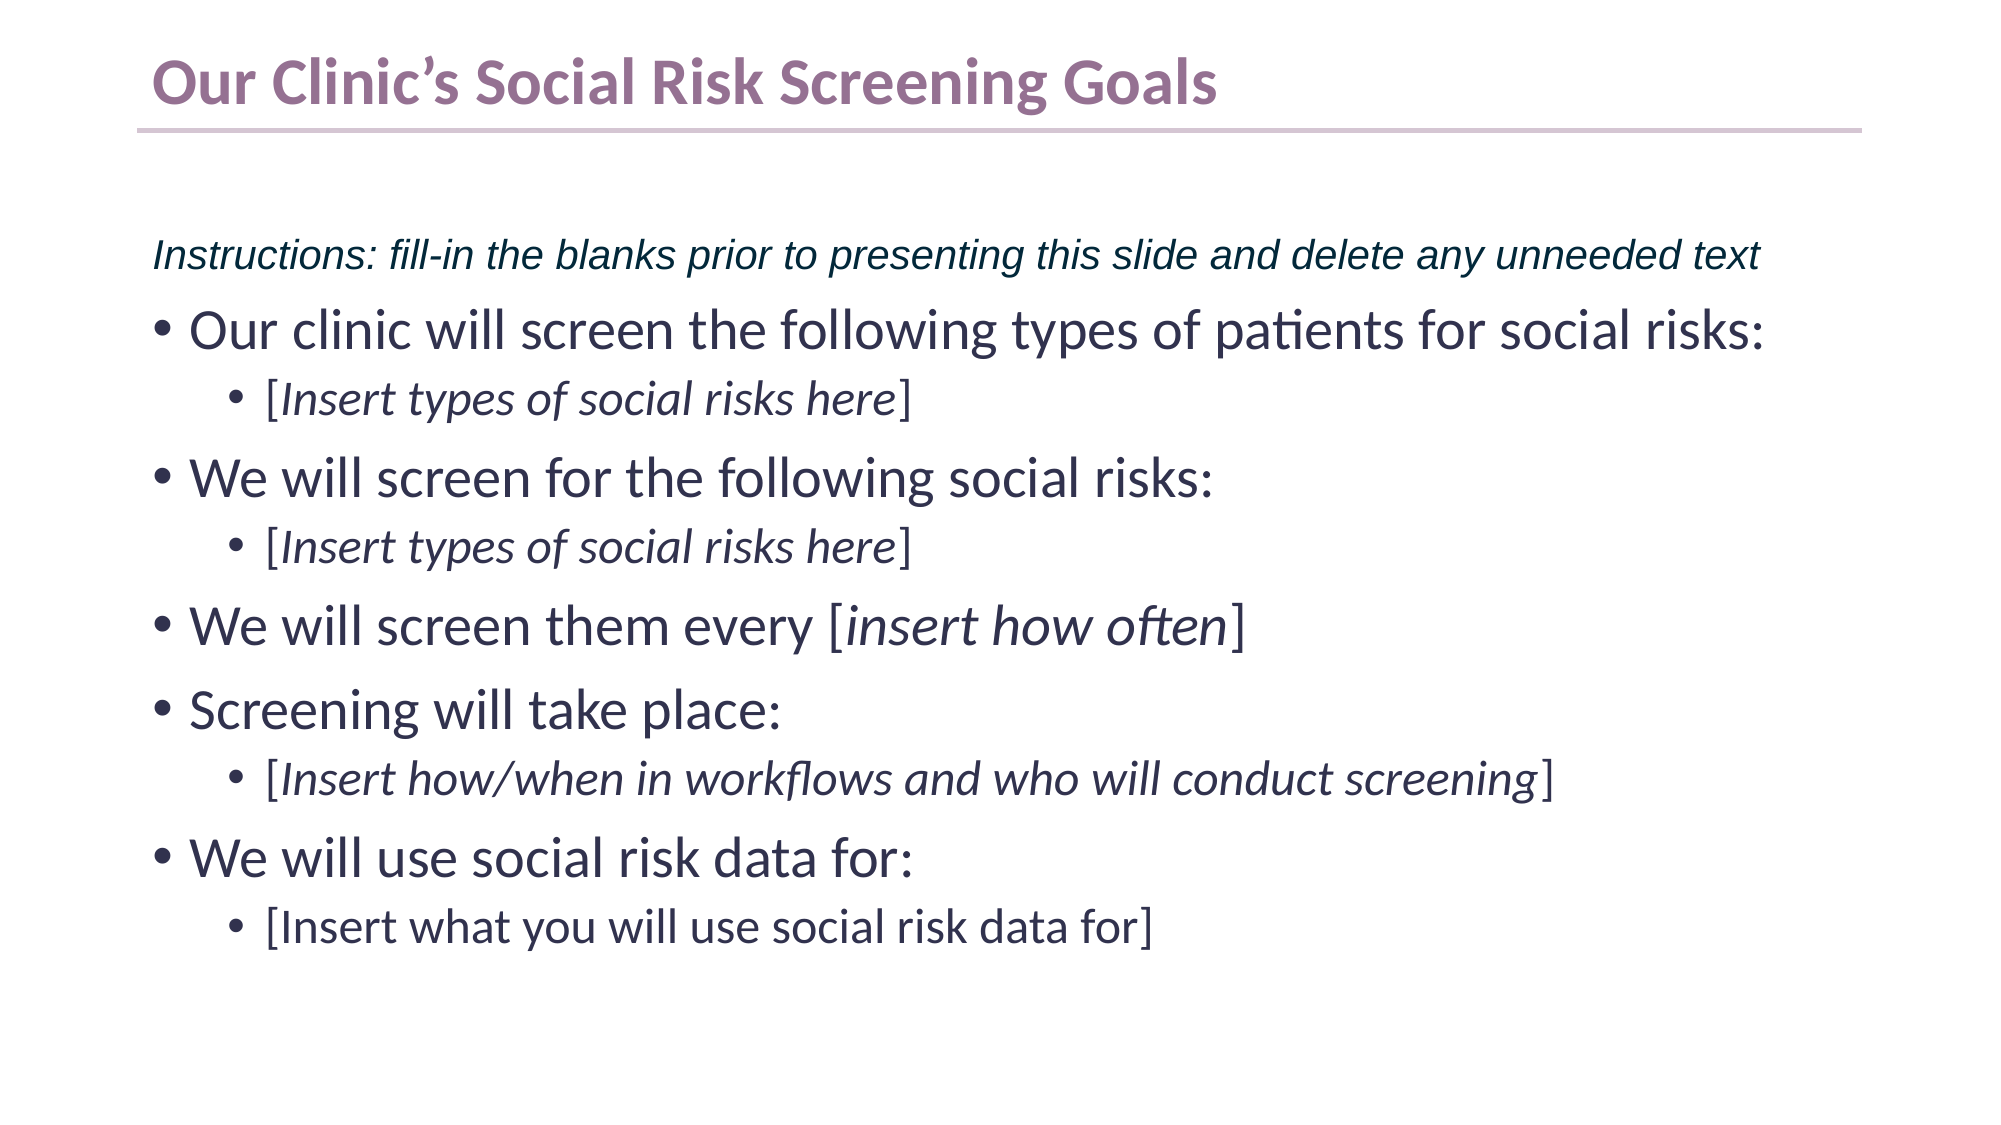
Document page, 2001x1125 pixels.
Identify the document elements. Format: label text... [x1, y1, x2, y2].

list Instructions: fill-in the blanks prior to presenting this slide and delete any unneeded text Our clinic will screen the following types of patients for social risks: [Insert types of social risks here] We will screen for the following social risks: [Insert types of social risks here] We will screen them every [insert how often] Screening will take place: [Insert how/when in workflows and who will conduct screening] We will use social risk data for: [Insert what you will use social risk data for] [137, 225, 1863, 1043]
title Our Clinic’s Social Risk Screening Goals [137, 39, 1863, 127]
